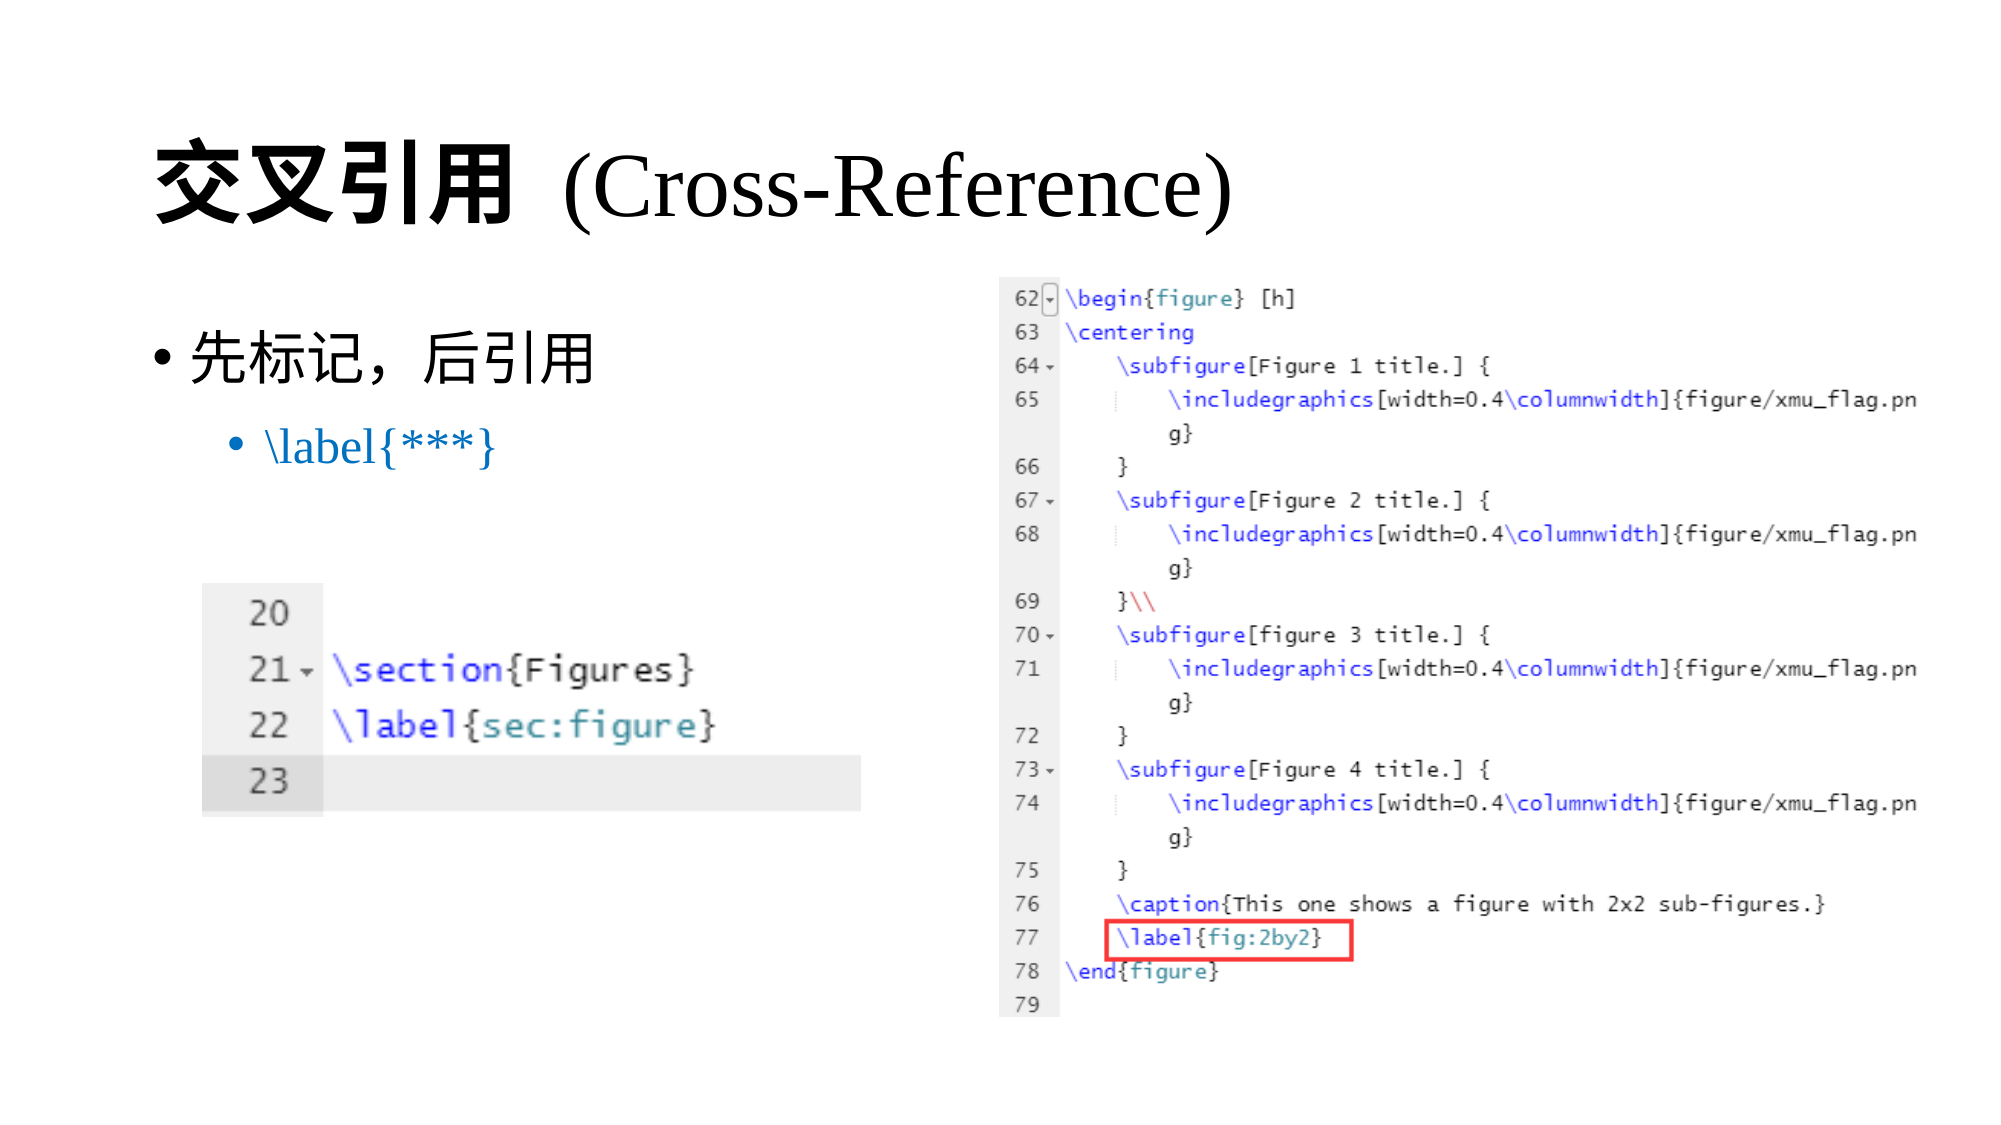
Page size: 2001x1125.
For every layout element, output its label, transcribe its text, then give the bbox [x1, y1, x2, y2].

title 交叉引用 (Cross-Reference) [137, 59, 1863, 278]
picture [202, 583, 861, 817]
picture [999, 277, 1934, 1017]
list 先标记，后引用 \label{***} [137, 299, 926, 563]
